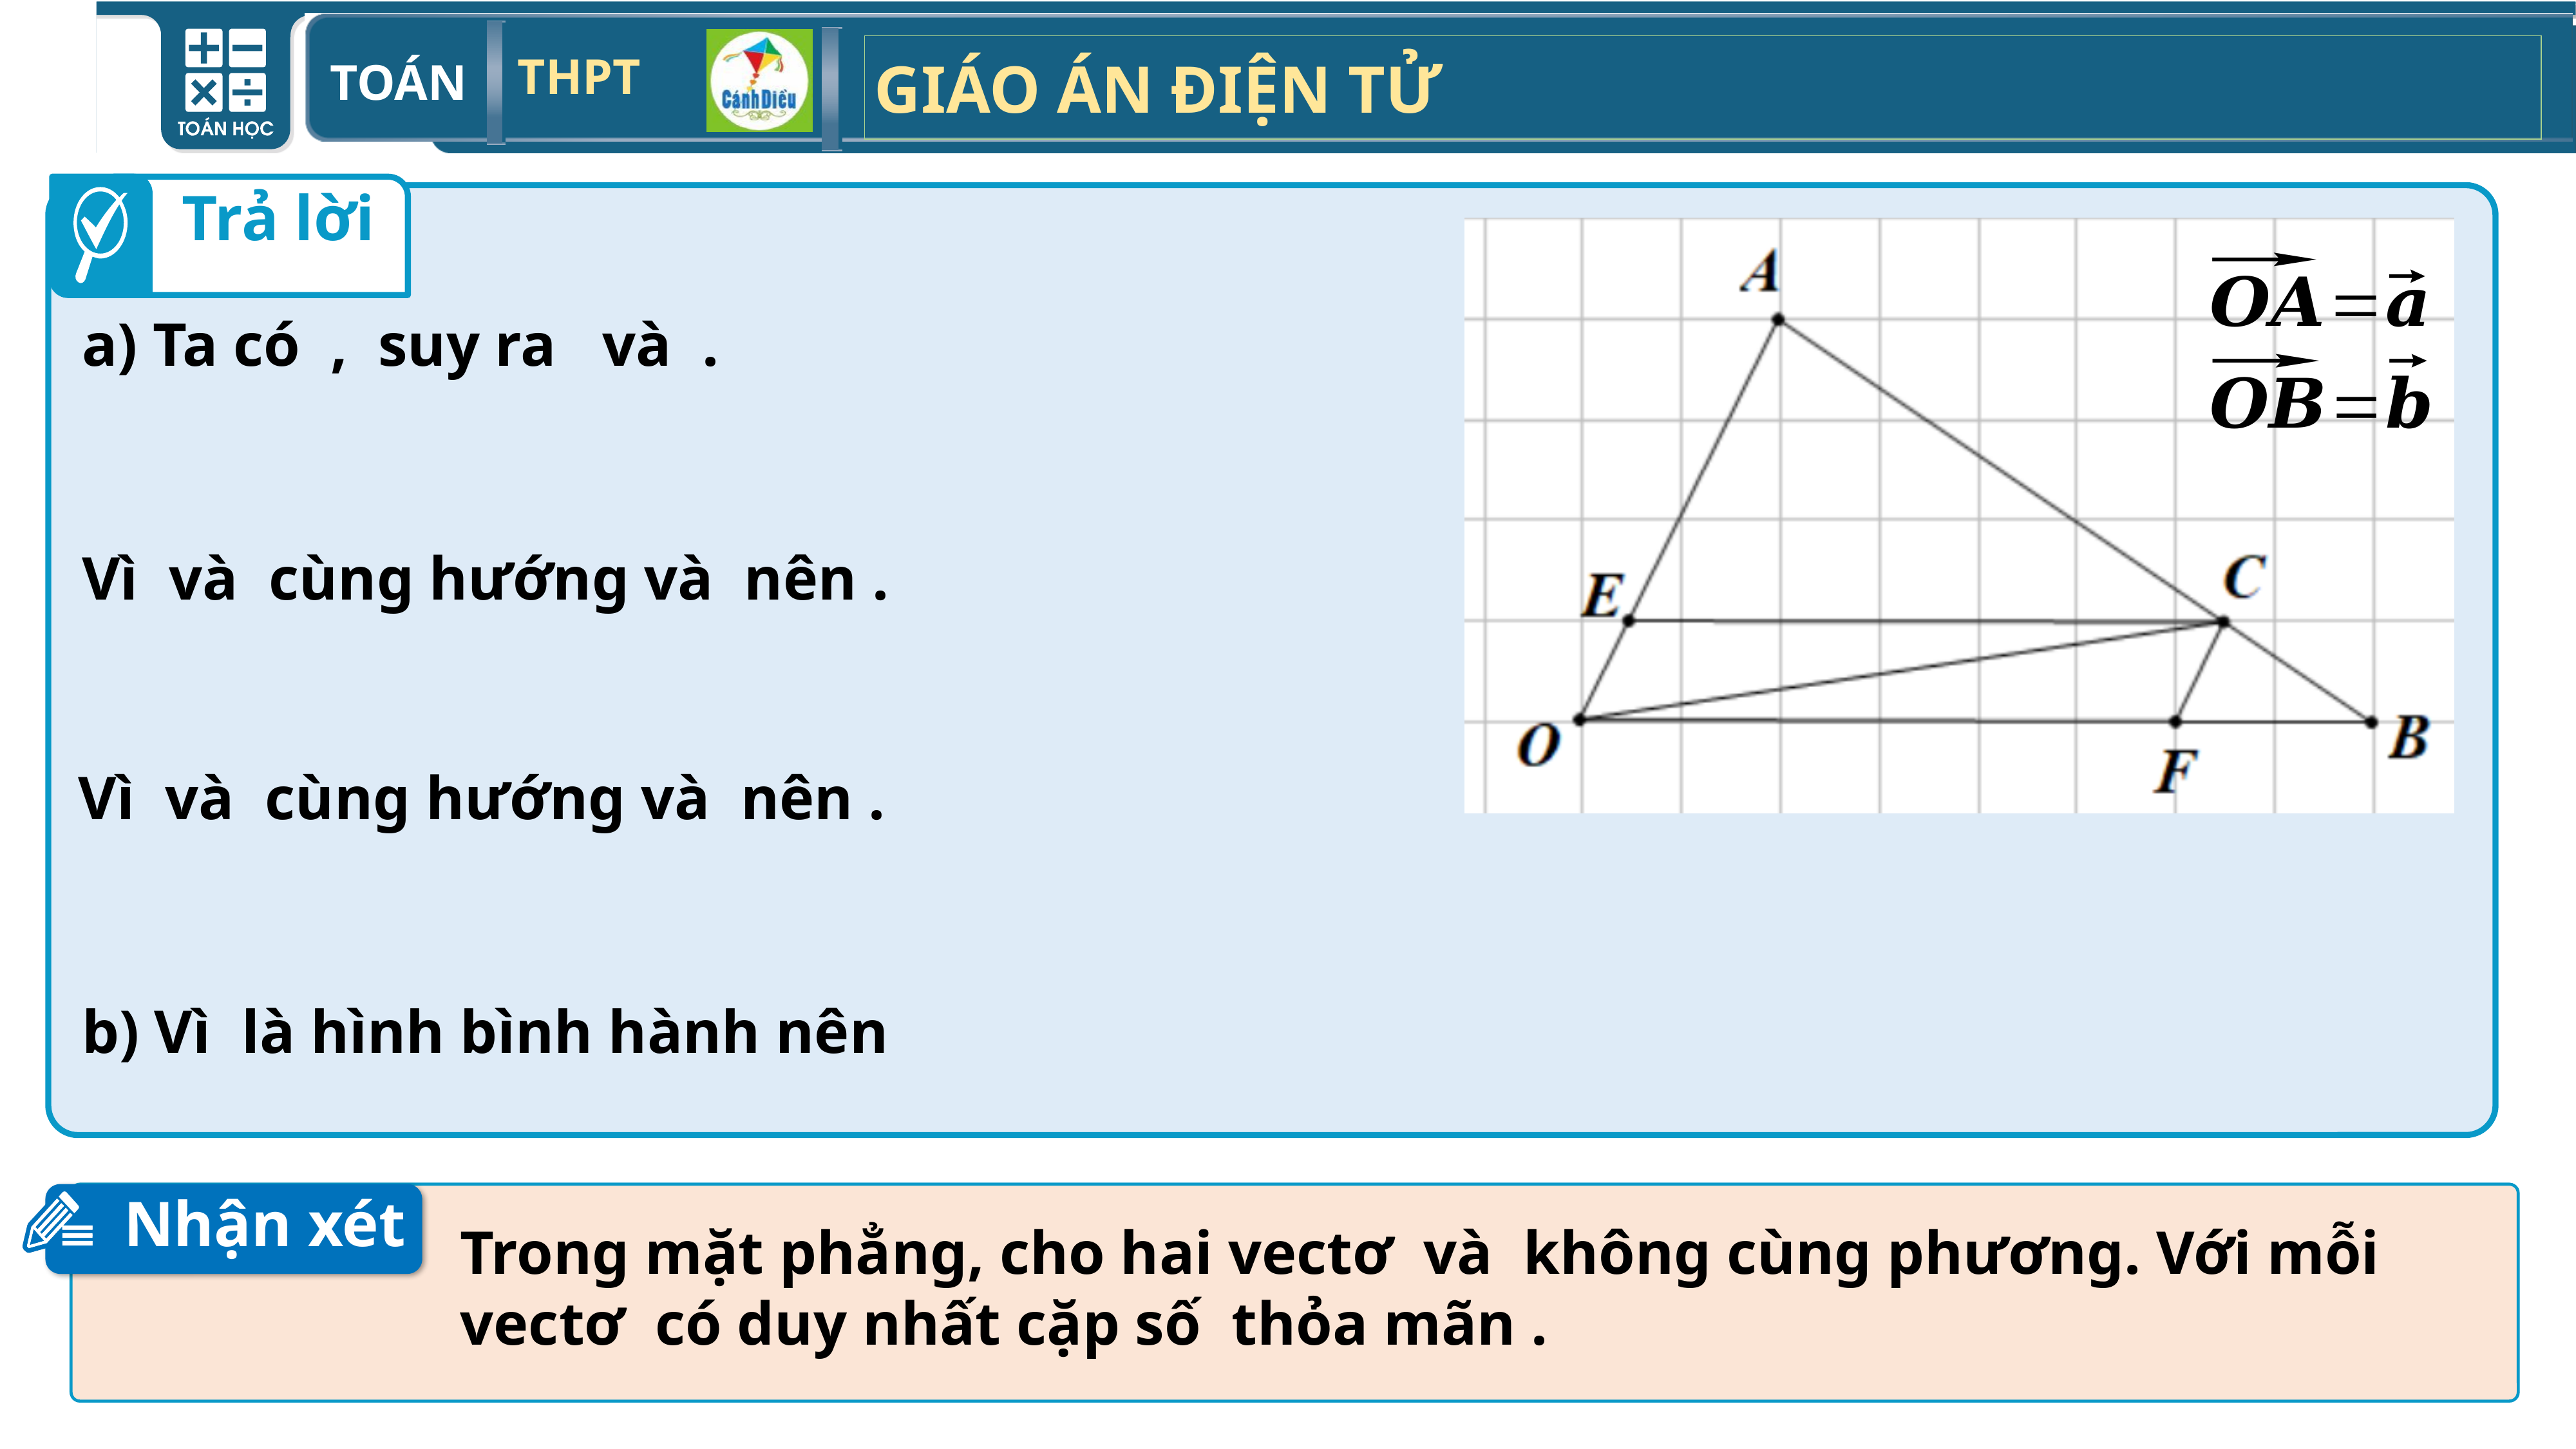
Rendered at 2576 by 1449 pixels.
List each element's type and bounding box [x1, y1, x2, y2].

text_box [22, 1184, 2287, 1449]
text_box [46, 184, 2497, 1137]
picture [97, 13, 2576, 153]
text_box [52, 174, 408, 301]
picture [1464, 218, 2455, 813]
text_box [2288, 1182, 2520, 1403]
